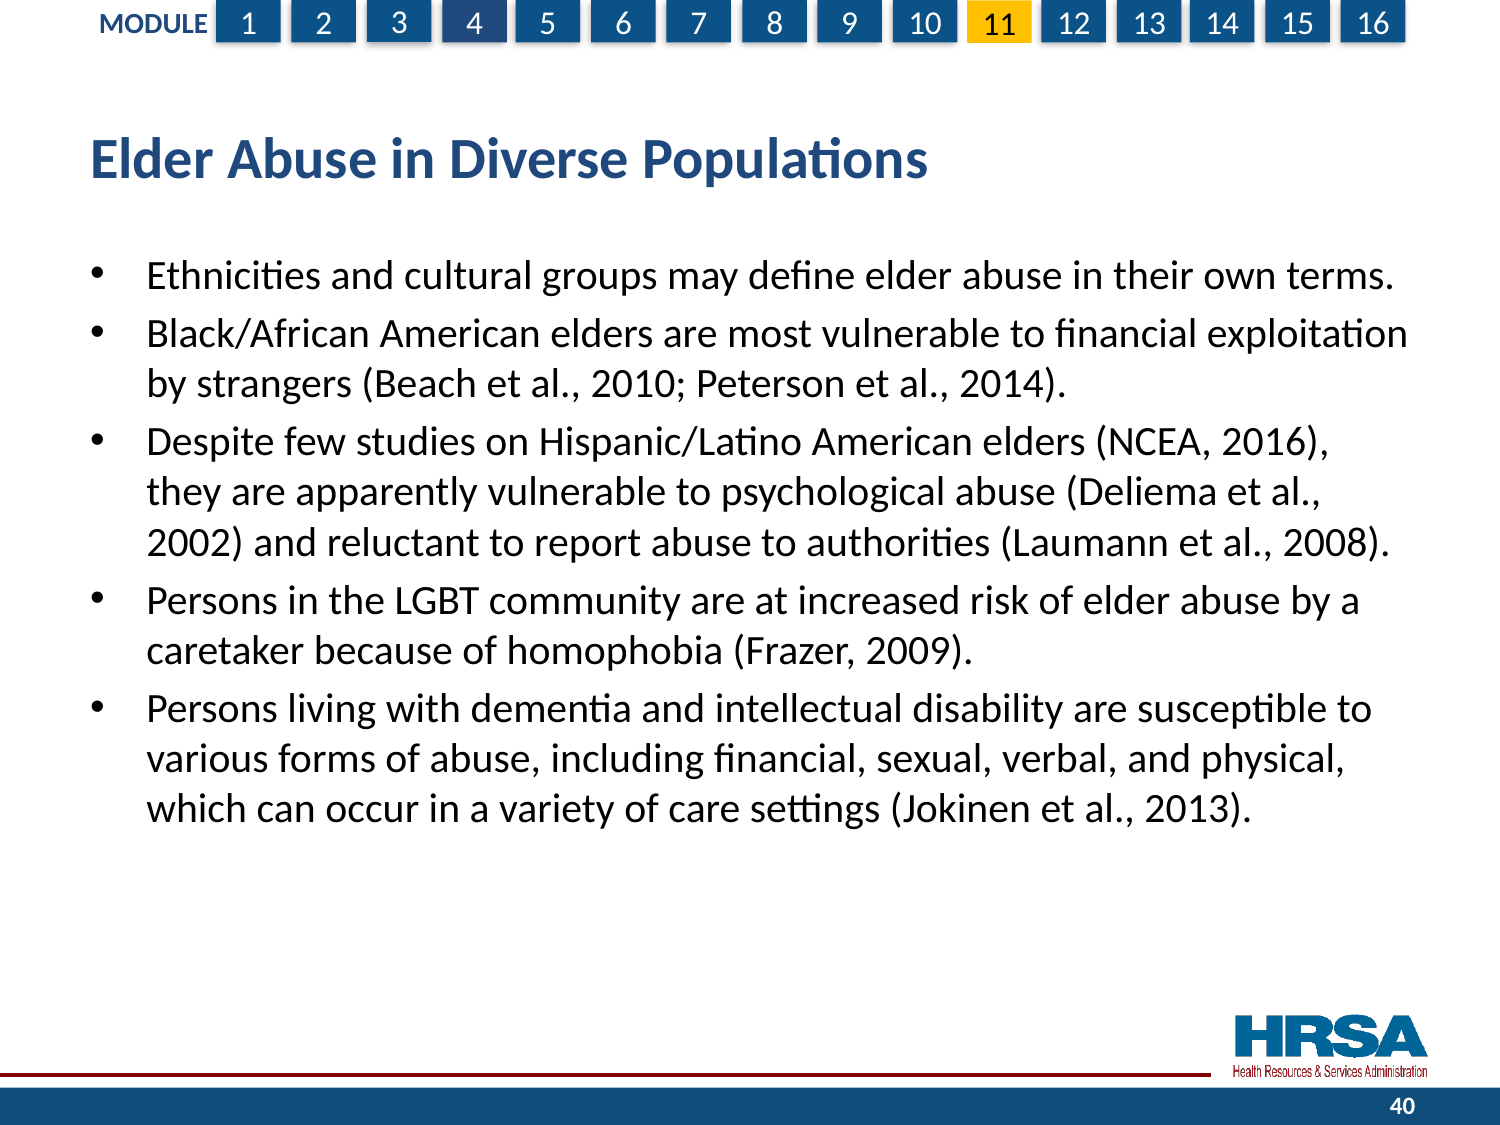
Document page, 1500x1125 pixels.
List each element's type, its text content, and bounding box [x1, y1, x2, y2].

picture [1210, 1002, 1450, 1083]
title Elder Abuse in Diverse Populations [75, 122, 1425, 188]
list Ethnicities and cultural groups may define elder abuse in their own terms. Black/African American elders are most vulnerable to financial exploitation by strangers (Beach et al., 2010; Peterson et al., 2014). Despite few studies on Hispanic/Latino American elders (NCEA, 2016), they are apparently vulnerable to psychological abuse (Deliema et al., 2002) and reluctant to report abuse to authorities (Laumann et al., 2008). Persons in the LGBT community are at increased risk of elder abuse by a caretaker because of homophobia (Frazer, 2009). Persons living with dementia and intellectual disability are susceptible to various forms of abuse, including financial, sexual, verbal, and physical, which can occur in a variety of care settings (Jokinen et al., 2013). [75, 239, 1425, 900]
